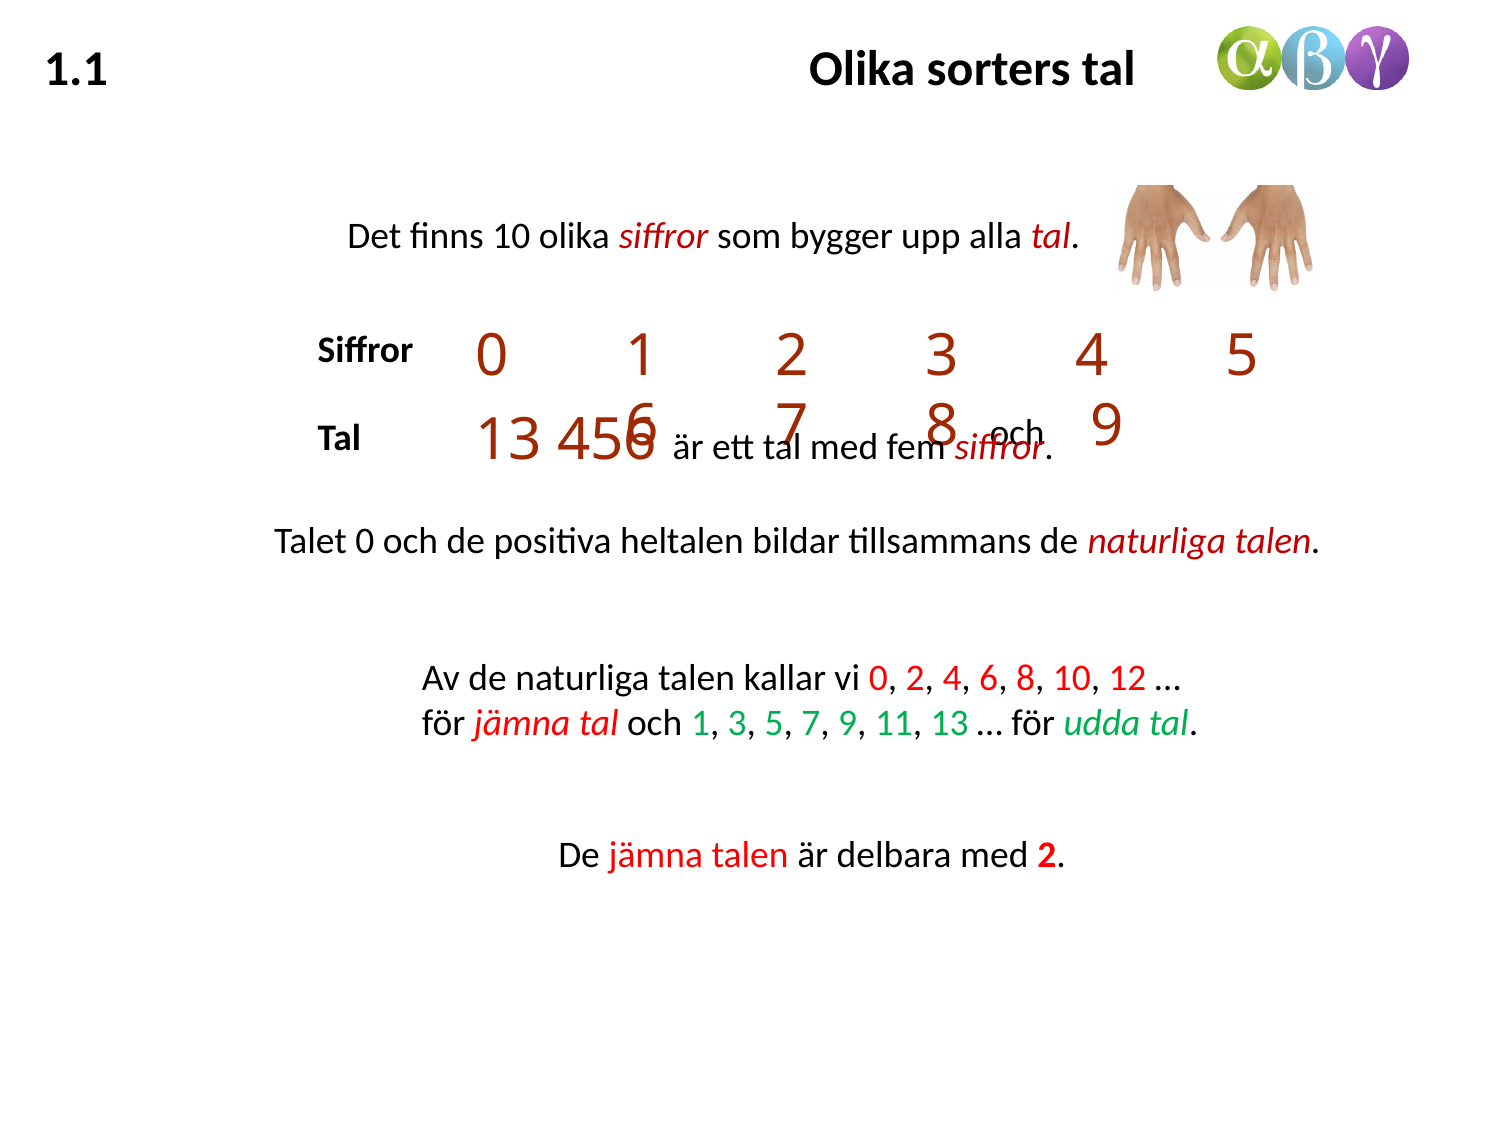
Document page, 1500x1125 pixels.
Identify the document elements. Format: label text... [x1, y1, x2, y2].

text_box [302, 309, 1388, 397]
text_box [302, 393, 1245, 480]
text_box De jämna talen är delbara med 2. [543, 822, 1116, 883]
picture [1217, 26, 1409, 90]
text_box Talet 0 och de positiva heltalen bildar tillsammans de naturliga talen. [259, 508, 1446, 568]
text_box Av de naturliga talen kallar vi 0, 2, 4, 6, 8, 10, 12 … för jämna tal och 1, 3, 5, 7, 9, 11, 13 … för udda tal. [407, 645, 1218, 750]
text_box 1.1 Olika sorters tal [29, 28, 1481, 103]
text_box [332, 185, 1321, 295]
